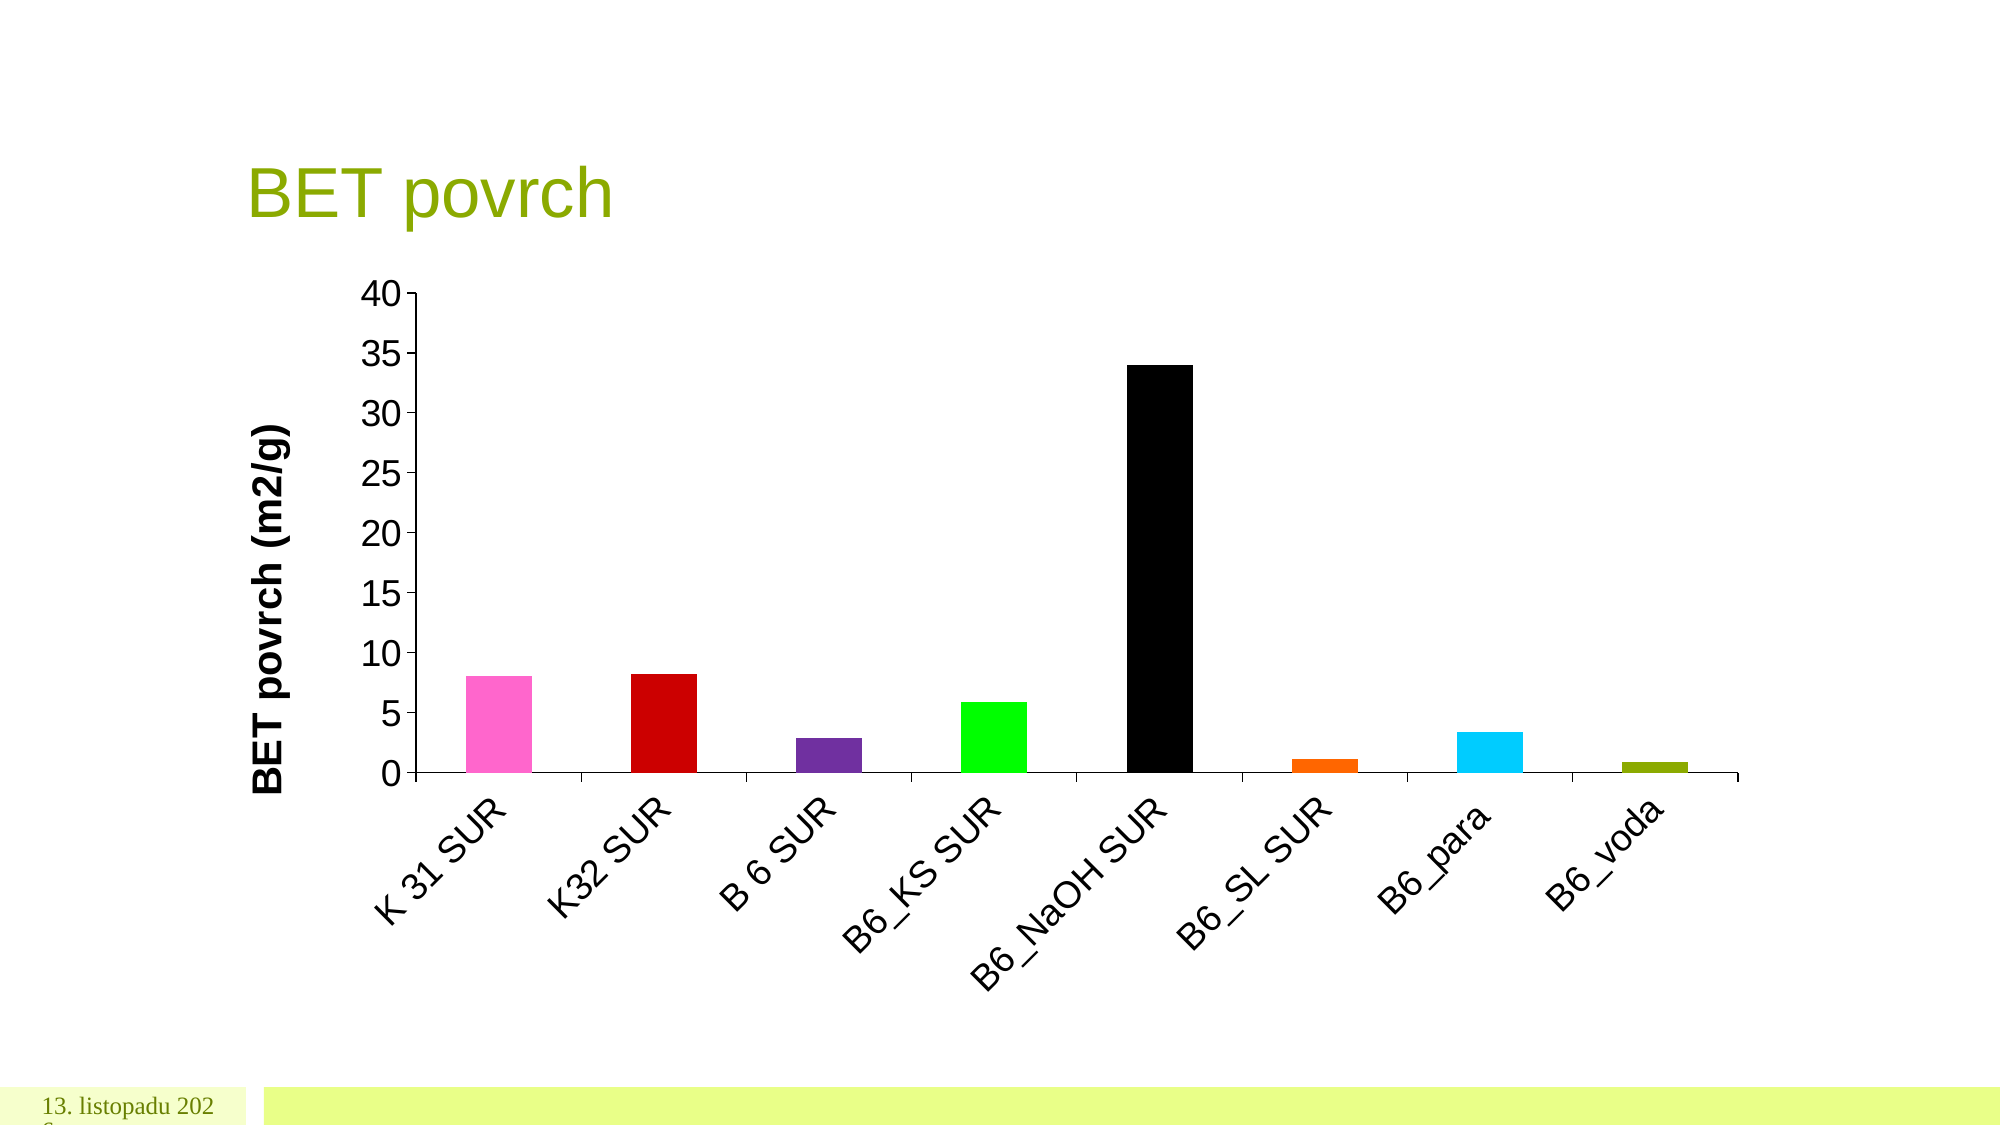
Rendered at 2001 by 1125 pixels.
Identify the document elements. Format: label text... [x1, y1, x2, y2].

title BET povrch [231, 45, 1769, 240]
chart [231, 256, 1769, 1015]
slide_number 5. března 2018 [26, 1084, 235, 1125]
